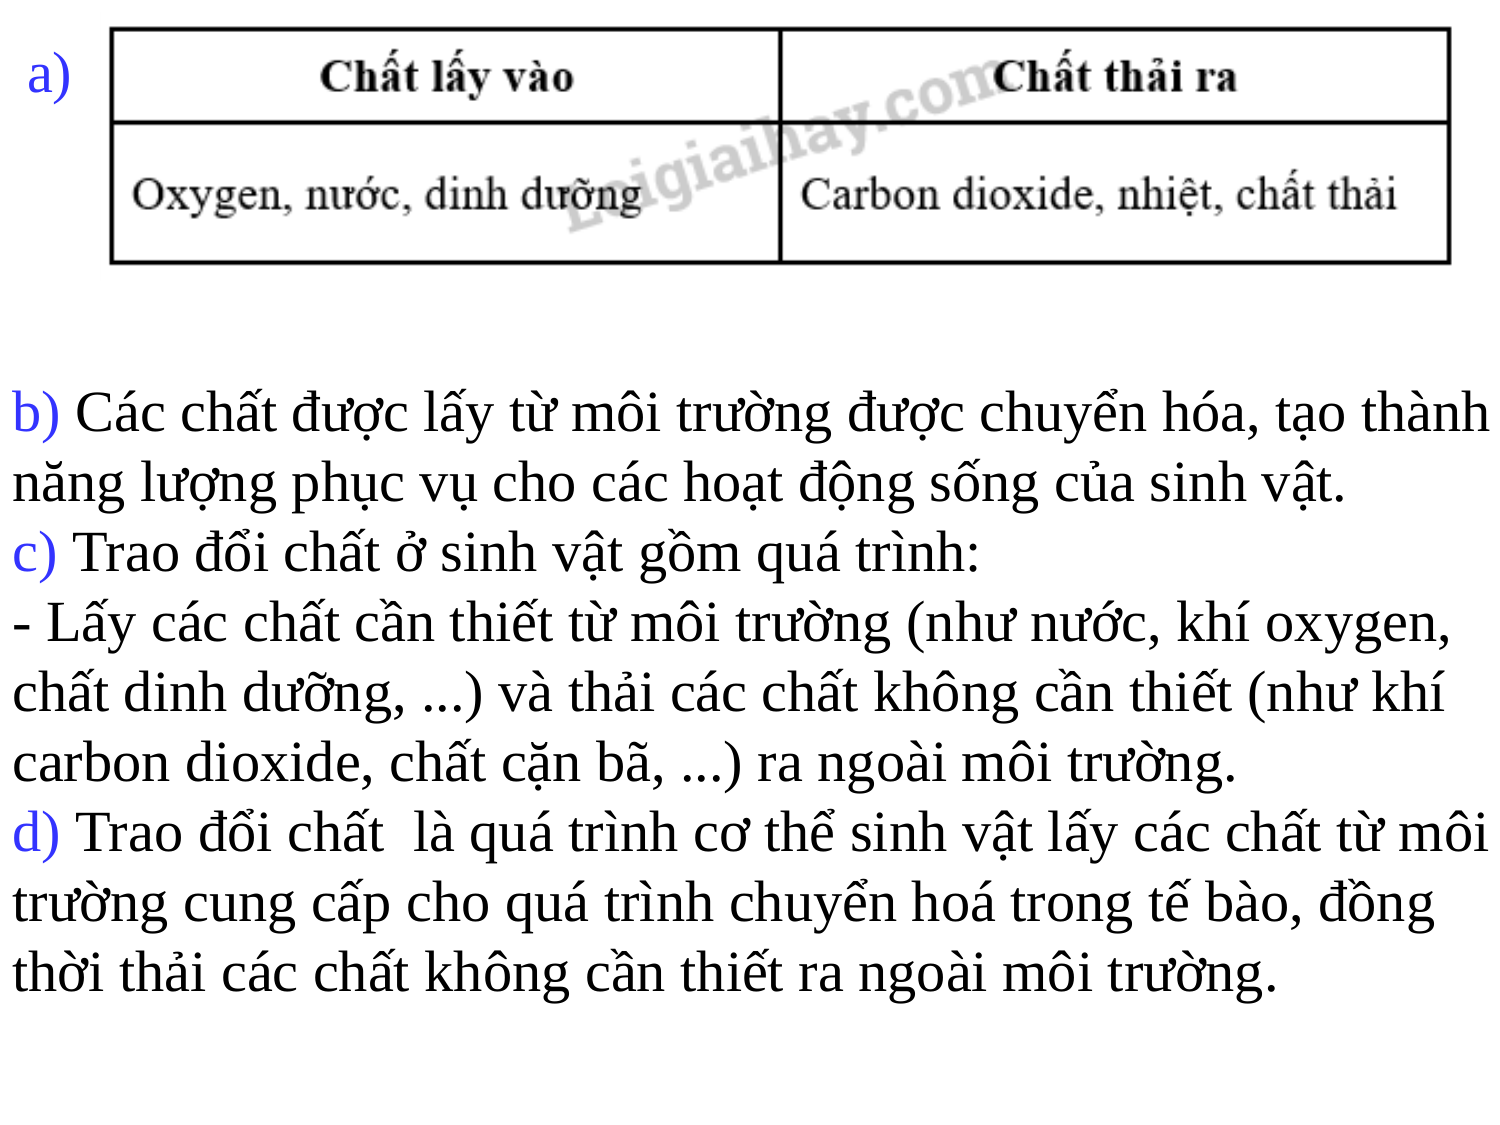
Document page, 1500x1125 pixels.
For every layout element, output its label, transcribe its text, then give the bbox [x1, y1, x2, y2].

text_box b) Các chất được lấy từ môi trường được chuyển hóa, tạo thành năng lượng phục vụ cho các hoạt động sống của sinh vật. c) Trao đổi chất ở sinh vật gồm quá trình: - Lấy các chất cần thiết từ môi trường (như nước, khí oxygen, chất dinh dưỡng, ...) và thải các chất không cần thiết (như khí carbon dioxide, chất cặn bã, ...) ra ngoài môi trường. d) Trao đổi chất là quá trình cơ thể sinh vật lấy các chất từ môi trường cung cấp cho quá trình chuyển hoá trong tế bào, đồng thời thải các chất không cần thiết ra ngoài môi trường. [12, 373, 1500, 1004]
picture [99, 12, 1463, 282]
text_box a) [12, 26, 94, 112]
